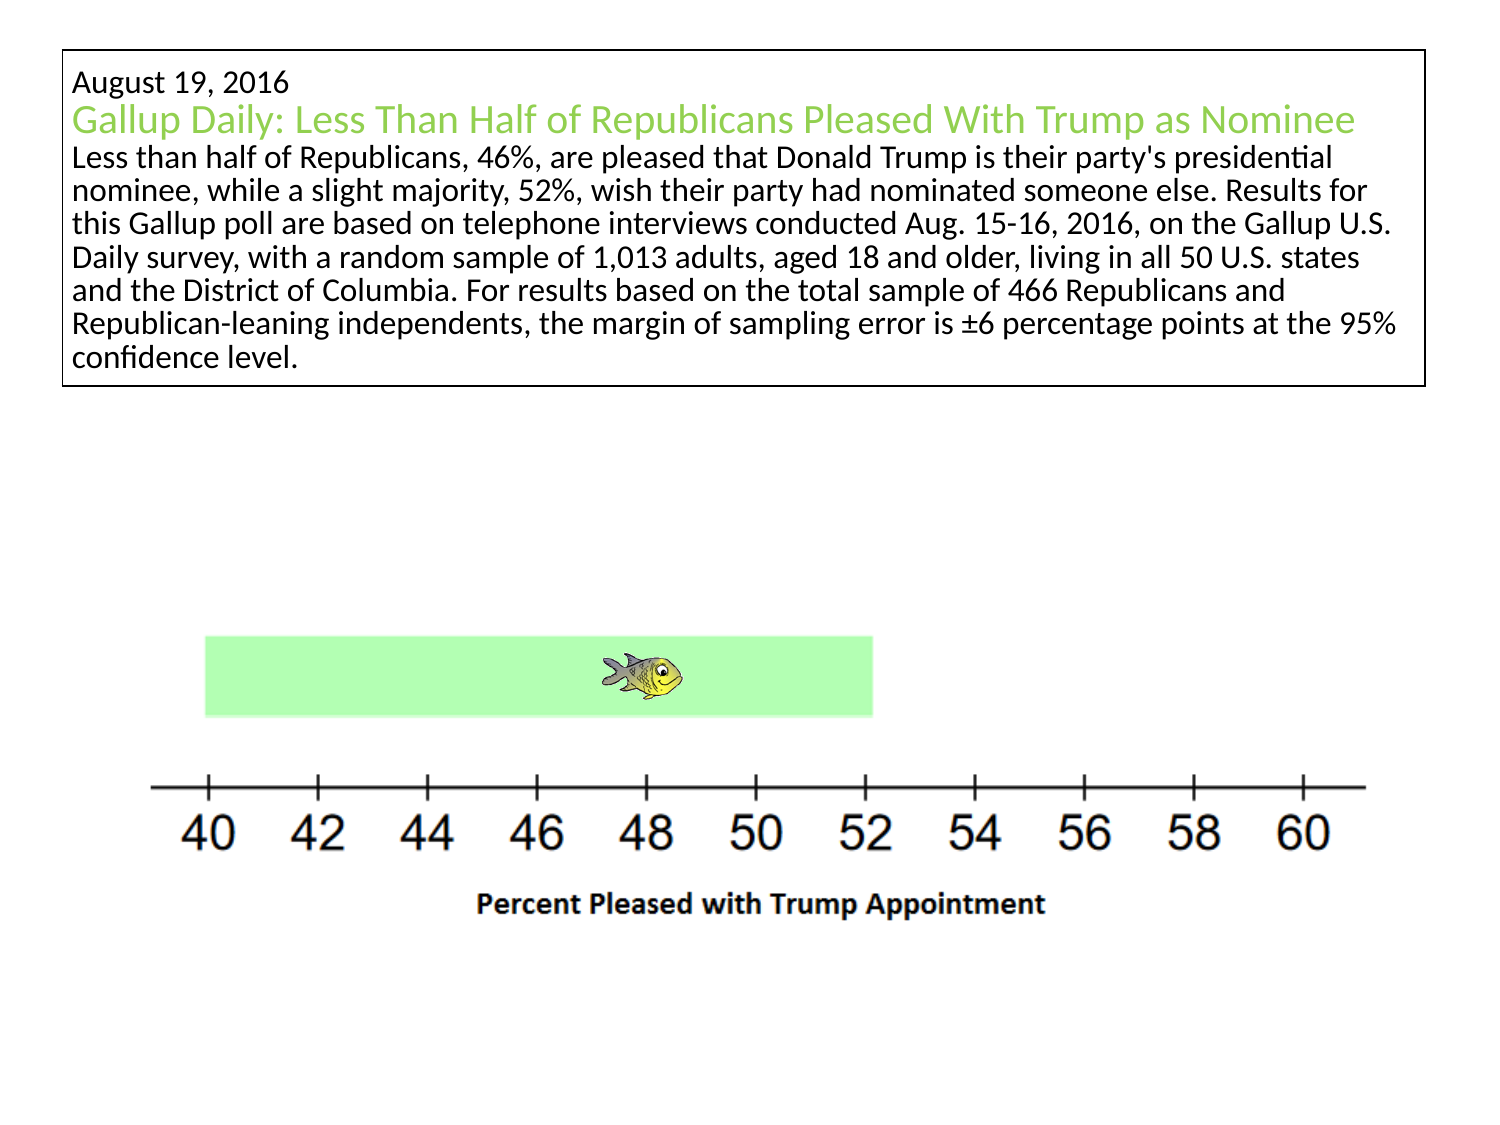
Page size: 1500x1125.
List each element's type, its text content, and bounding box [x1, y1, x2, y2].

picture [101, 549, 1421, 980]
table_header August 19, 2016 Gallup Daily: Less Than Half of Republicans Pleased With Trump as Nominee Less than half of Republicans, 46%, are pleased that Donald Trump is their party's presidential nominee, while a slight majority, 52%, wish their party had nominated someone else. Results for this Gallup poll are based on telephone interviews conducted Aug. 15-16, 2016, on the Gallup U.S. Daily survey, with a random sample of 1,013 adults, aged 18 and older, living in all 50 U.S. states and the District of Columbia. For results based on the total sample of 466 Republicans and Republican-leaning independents, the margin of sampling error is ±6 percentage points at the 95% confidence level. [63, 51, 1424, 385]
